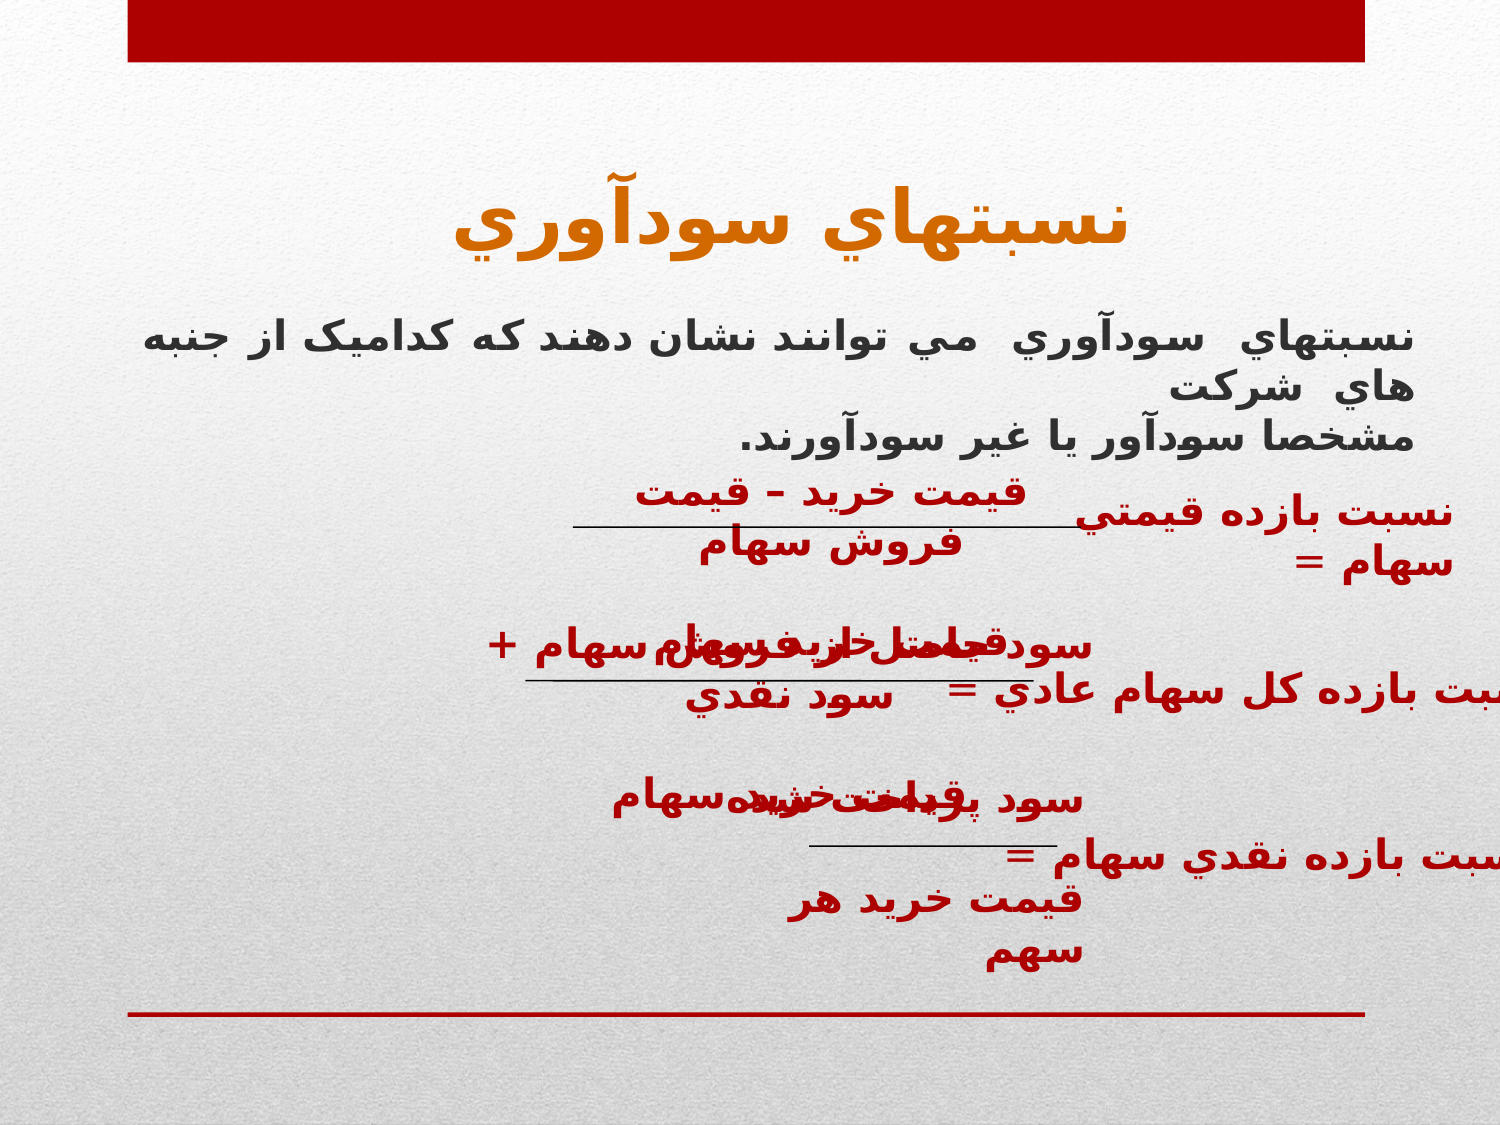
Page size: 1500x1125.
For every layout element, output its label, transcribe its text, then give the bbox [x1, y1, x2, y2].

text_box نسبت بازده كل سهام عادي = [1112, 654, 1500, 720]
text_box نسبتهاي سودآوري مي توانند نشان دهند كه کداميک از جنبه هاي شركت مشخصا سودآور يا غير سودآورند. [123, 301, 1431, 467]
text_box قيمت خريد – قيمت فروش سهام قيمت خريد سهام [549, 467, 1115, 511]
text_box سود پرداخت شده قيمت خريد هر سهم [690, 763, 1100, 874]
text_box سود حاصل از فروش سهام + سود نقدي قيمت خريد سهام [468, 609, 1112, 739]
text_box قيمت خريد – قيمت فروش سهام قيمت خريد سهام [549, 512, 1115, 562]
text_box نسبت بازده قيمتي سهام = [1026, 512, 1471, 591]
text_box نسبت بازده قيمتي سهام = [1115, 476, 1471, 511]
text_box نسبت بازده نقدي سهام = [973, 820, 1500, 885]
text_box نسبتهاي سودآوري [194, 161, 1400, 266]
